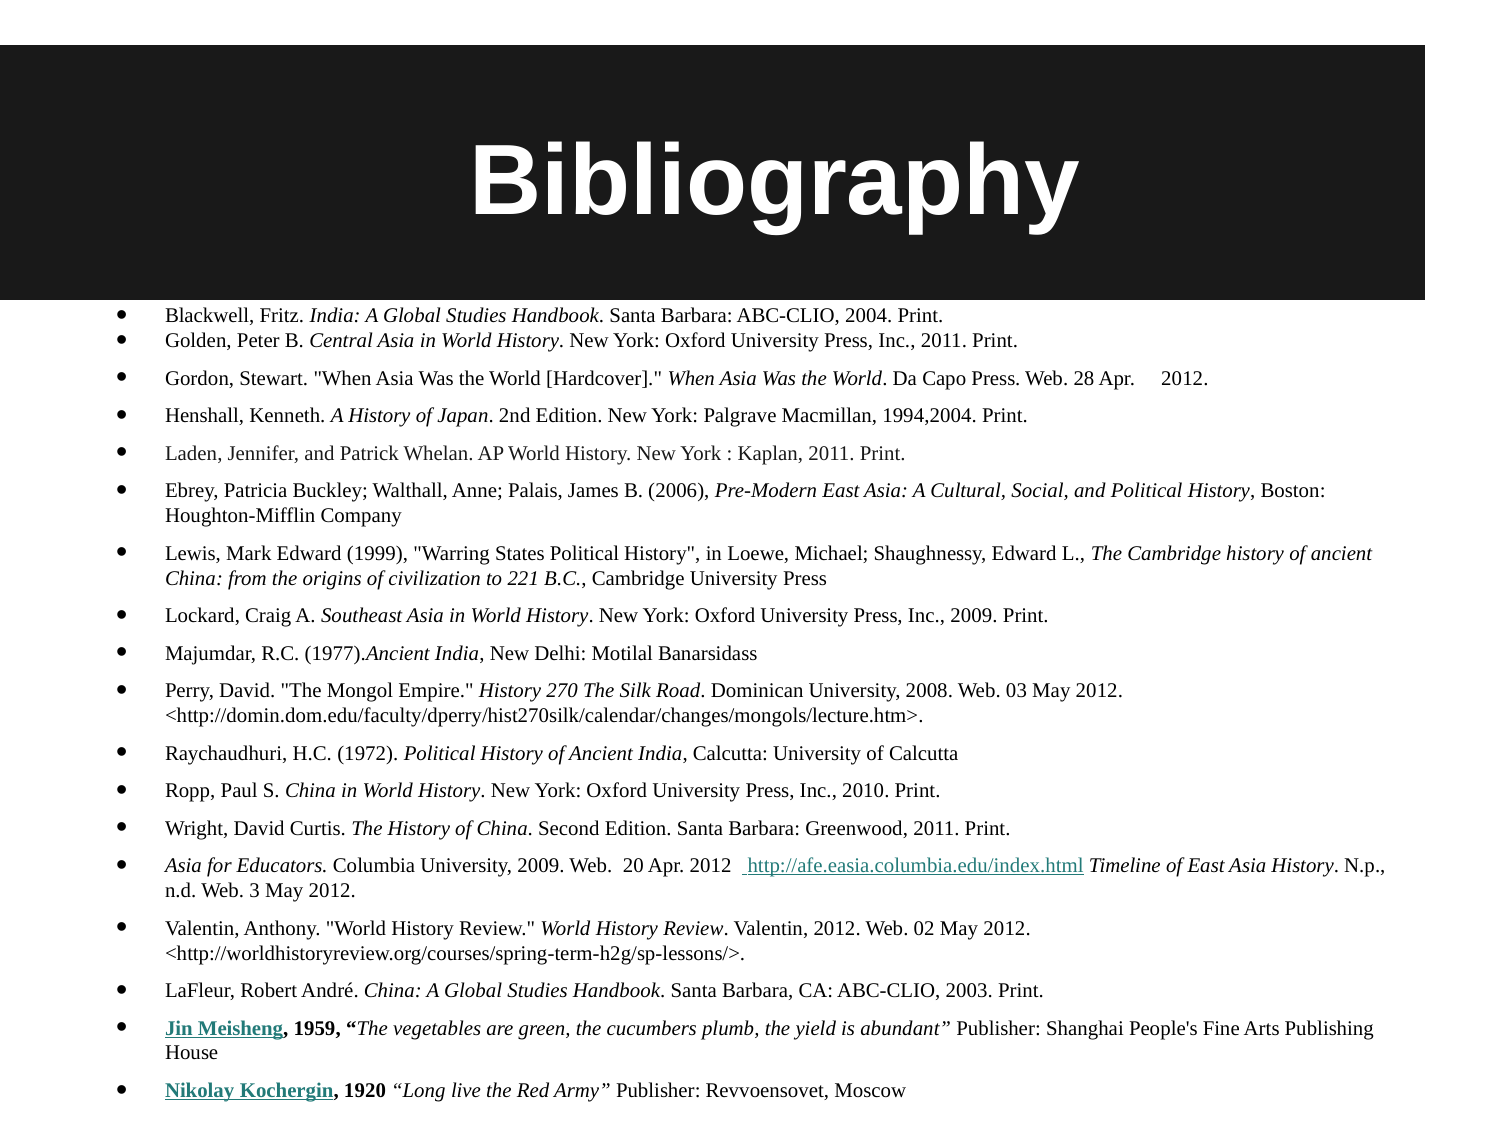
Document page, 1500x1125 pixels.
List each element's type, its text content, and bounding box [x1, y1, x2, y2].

list Blackwell, Fritz. India: A Global Studies Handbook. Santa Barbara: ABC-CLIO, 2004. Print. Golden, Peter B. Central Asia in World History. New York: Oxford University Press, Inc., 2011. Print. Gordon, Stewart. "When Asia Was the World [Hardcover]." When Asia Was the World. Da Capo Press. Web. 28 Apr. 2012. Henshall, Kenneth. A History of Japan. 2nd Edition. New York: Palgrave Macmillan, 1994,2004. Print. Laden, Jennifer, and Patrick Whelan. AP World History. New York : Kaplan, 2011. Print. Ebrey, Patricia Buckley; Walthall, Anne; Palais, James B. (2006), Pre-Modern East Asia: A Cultural, Social, and Political History, Boston: Houghton-Mifflin Company Lewis, Mark Edward (1999), "Warring States Political History", in Loewe, Michael; Shaughnessy, Edward L., The Cambridge history of ancient China: from the origins of civilization to 221 B.C., Cambridge University Press Lockard, Craig A. Southeast Asia in World History. New York: Oxford University Press, Inc., 2009. Print. Majumdar, R.C. (1977).Ancient India, New Delhi: Motilal Banarsidass Perry, David. "The Mongol Empire." History 270 The Silk Road. Dominican University, 2008. Web. 03 May 2012. <http://domin.dom.edu/faculty/dperry/hist270silk/calendar/changes/mongols/lecture.htm>. Raychaudhuri, H.C. (1972). Political History of Ancient India, Calcutta: University of Calcutta Ropp, Paul S. China in World History. New York: Oxford University Press, Inc., 2010. Print. Wright, David Curtis. The History of China. Second Edition. Santa Barbara: Greenwood, 2011. Print. Asia for Educators. Columbia University, 2009. Web. 20 Apr. 2012 http://afe.easia.columbia.edu/index.html Timeline of East Asia History. N.p., n.d. Web. 3 May 2012. Valentin, Anthony. "World History Review." World History Review. Valentin, 2012. Web. 02 May 2012. <http://worldhistoryreview.org/courses/spring-term-h2g/sp-lessons/>. LaFleur, Robert André. China: A Global Studies Handbook. Santa Barbara, CA: ABC-CLIO, 2003. Print. Jin Meisheng, 1959, “The vegetables are green, the cucumbers plumb, the yield is abundant” Publisher: Shanghai People's Fine Arts Publishing House Nikolay Kochergin, 1920 “Long live the Red Army” Publisher: Revvoensovet, Moscow [75, 286, 1425, 1117]
title Bibliography [75, 31, 1425, 250]
